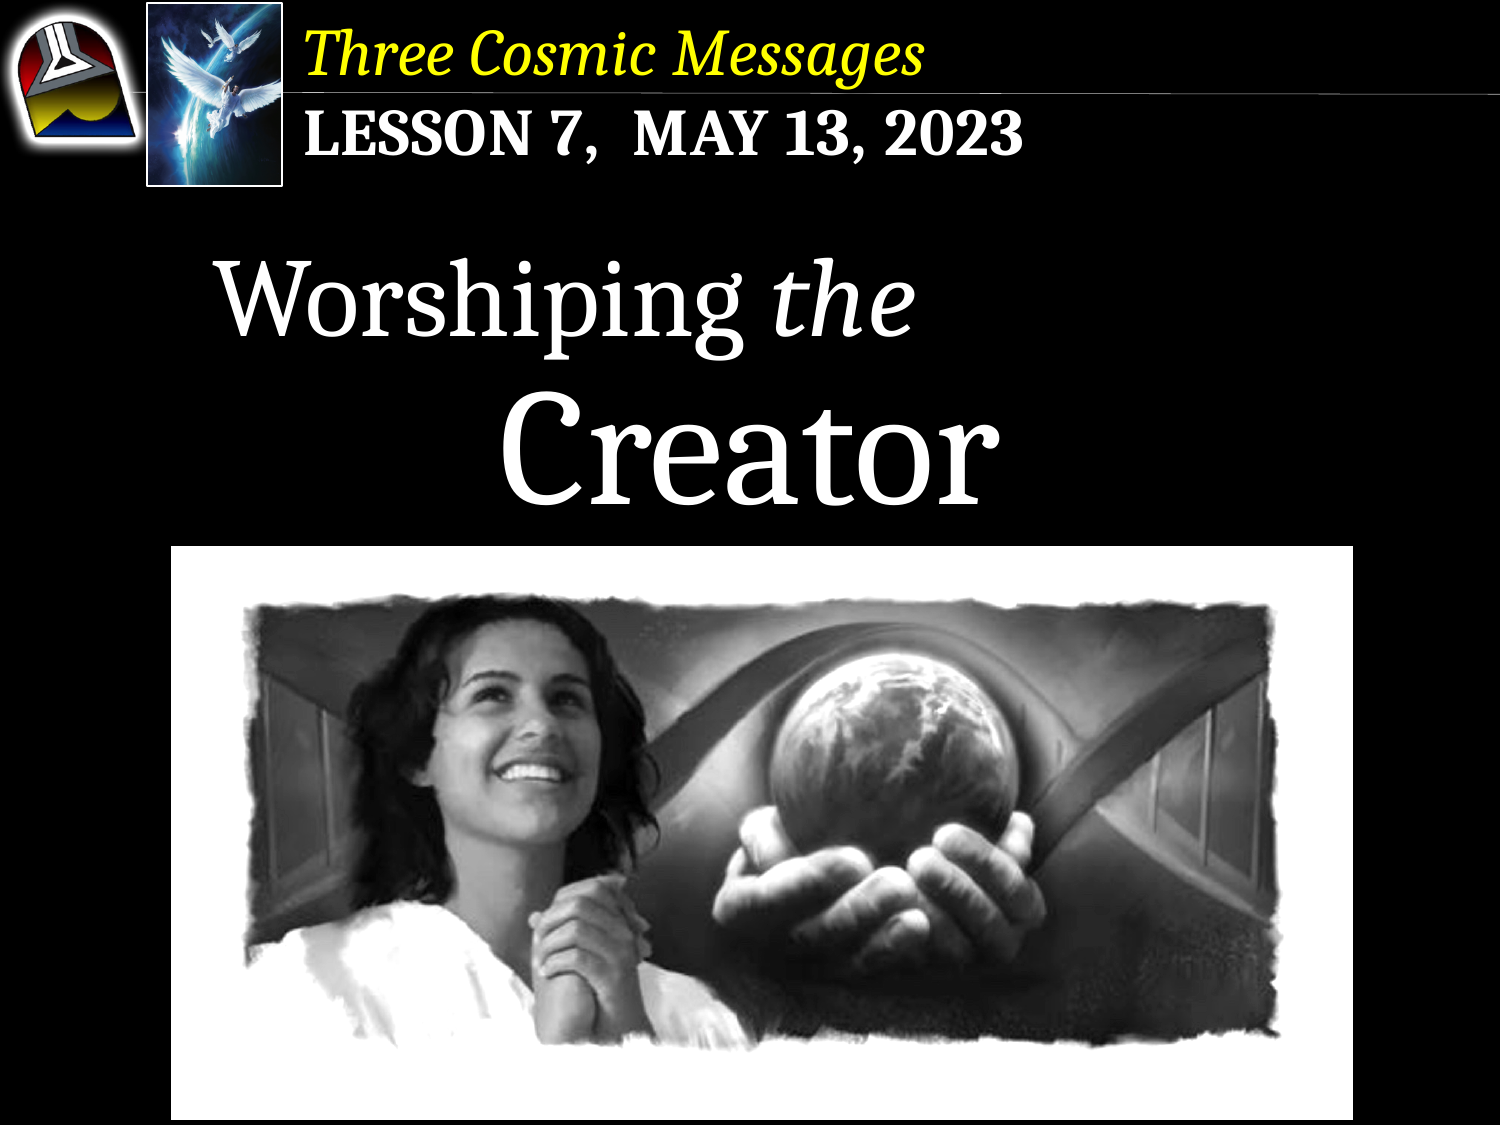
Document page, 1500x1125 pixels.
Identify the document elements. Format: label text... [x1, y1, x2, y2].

picture [148, 4, 281, 185]
text_box Three Cosmic Messages Lesson 7, May 13, 2023 [283, 1, 1500, 176]
text_box Worshiping the Creator [0, 231, 1500, 548]
picture [170, 546, 1353, 1121]
picture [0, 0, 157, 159]
